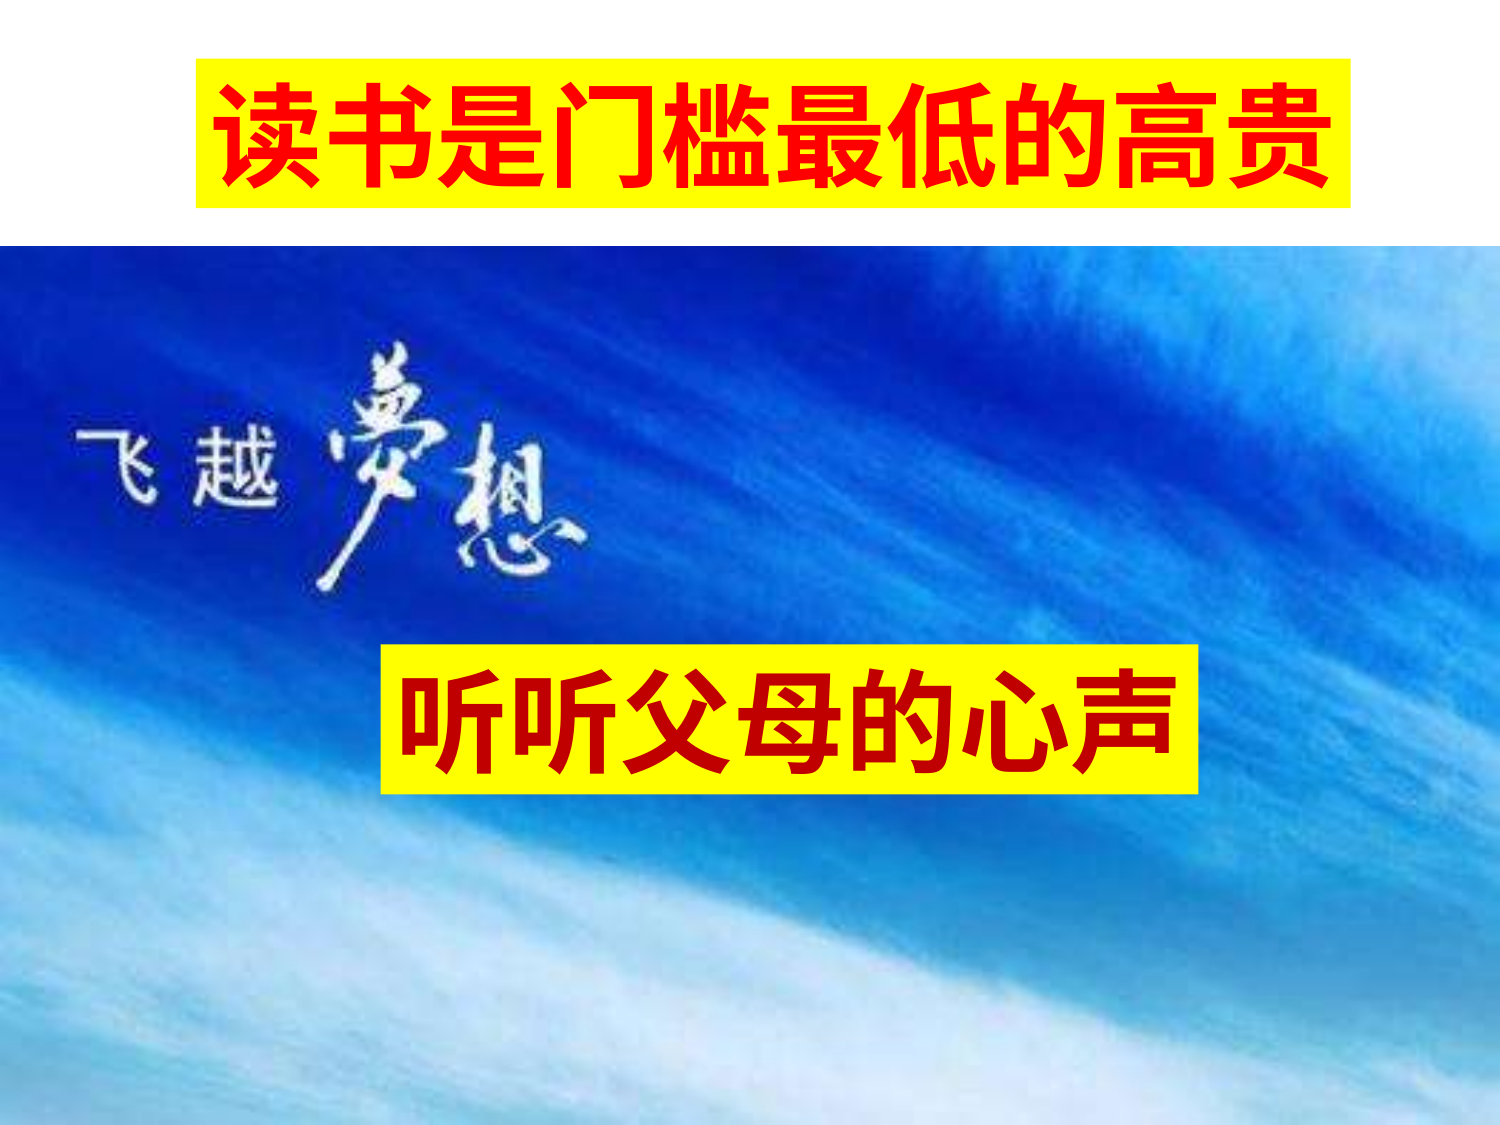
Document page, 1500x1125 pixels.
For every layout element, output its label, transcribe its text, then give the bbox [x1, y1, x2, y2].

picture [0, 245, 1500, 1125]
text_box 读书是门槛最低的高贵 [195, 58, 1351, 209]
